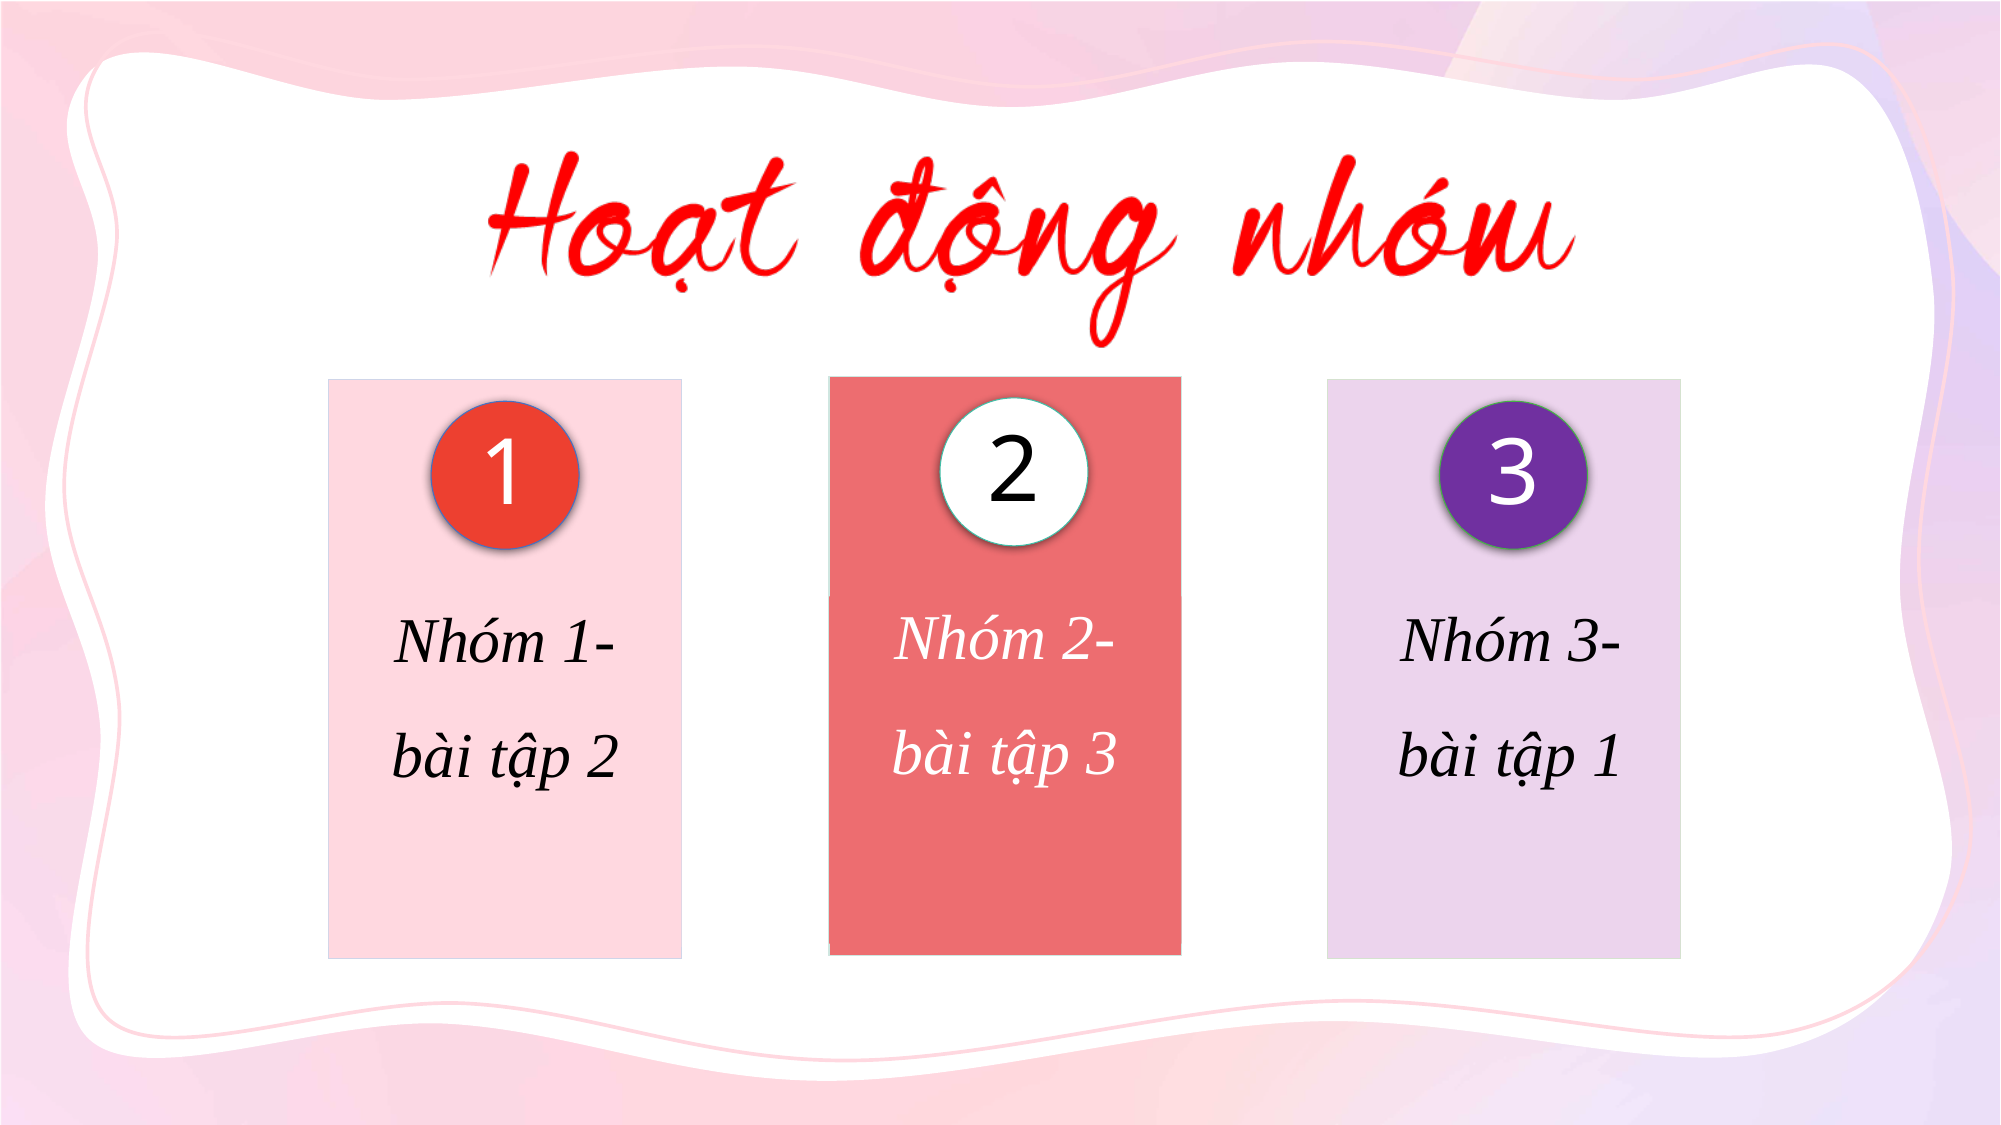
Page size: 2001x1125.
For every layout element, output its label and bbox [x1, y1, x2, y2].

text_box [431, 454, 580, 550]
text_box [45, 32, 1971, 1081]
picture [3, 0, 2000, 1125]
text_box [328, 379, 682, 959]
text_box [828, 454, 1182, 956]
text_box [939, 454, 1088, 546]
text_box [1439, 454, 1588, 550]
text_box [1327, 379, 1681, 959]
